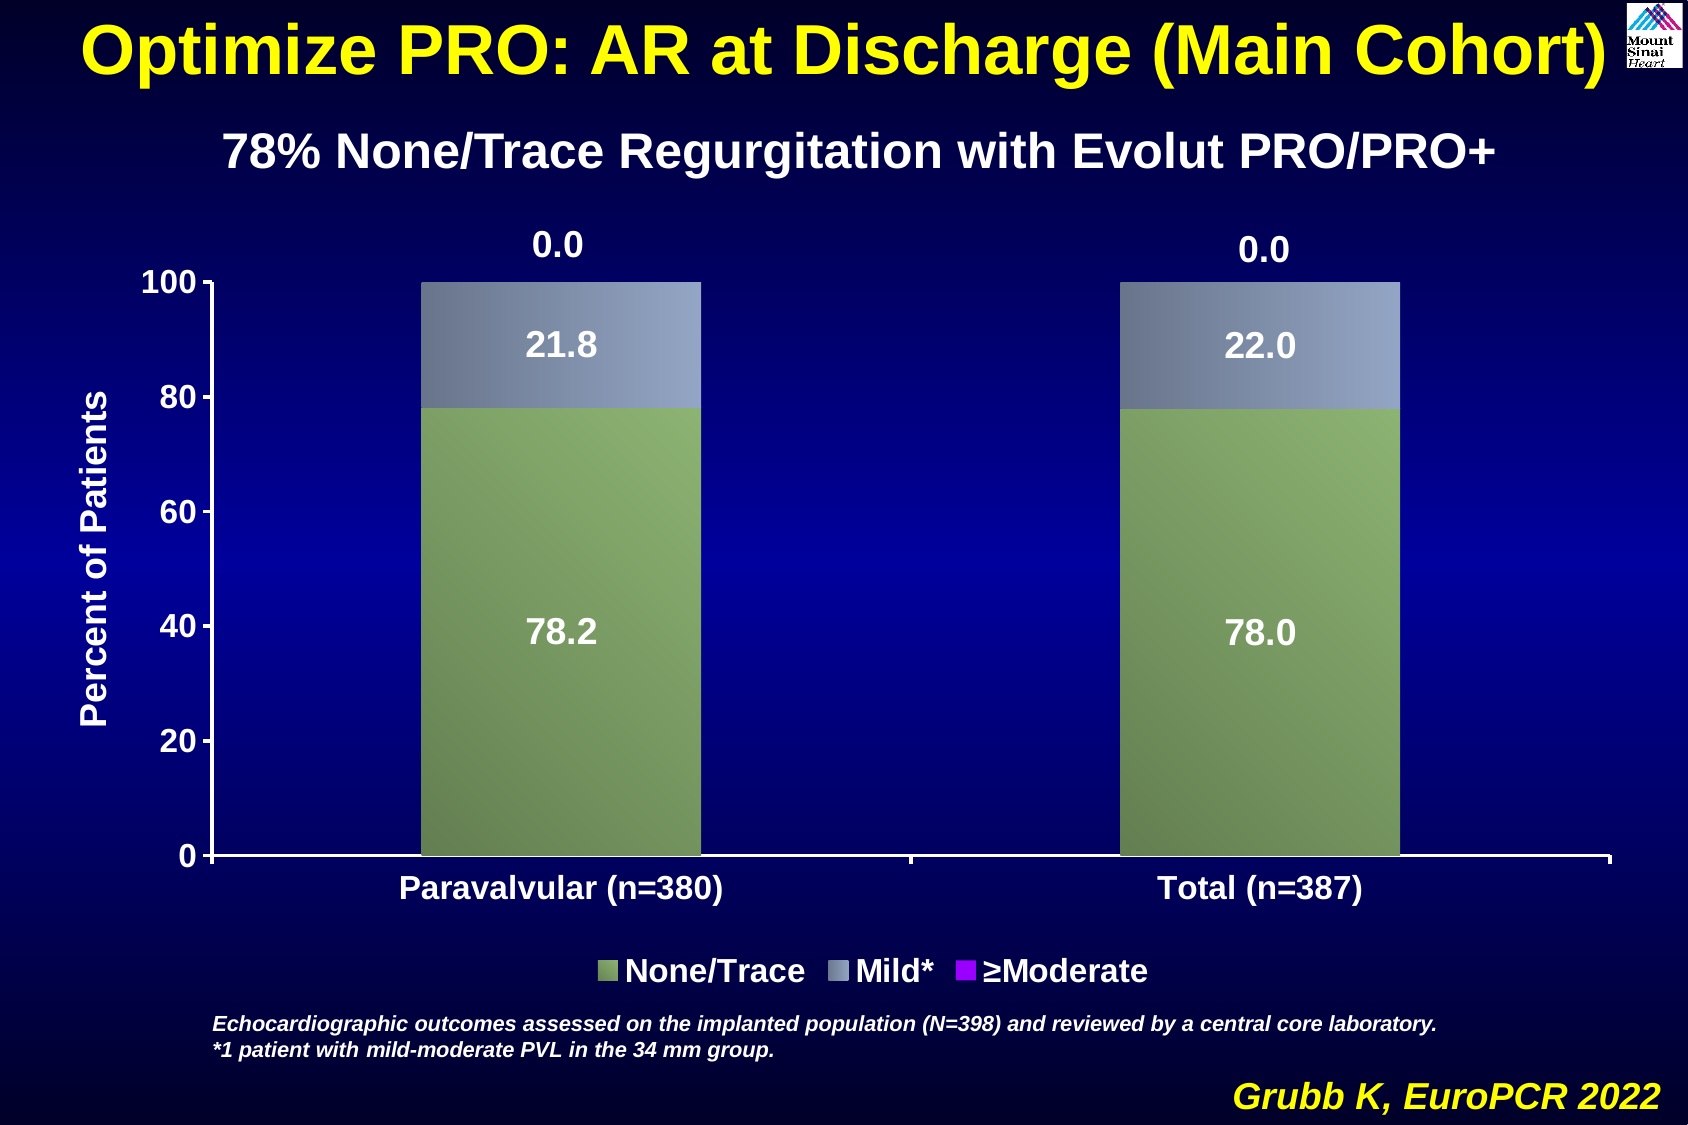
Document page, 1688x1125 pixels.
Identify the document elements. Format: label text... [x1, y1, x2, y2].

text_box Optimize PRO: AR at Discharge (Main Cohort) [0, 1, 1688, 89]
chart [113, 206, 1633, 996]
text_box Percent of Patients [65, 278, 113, 842]
text_box Grubb K, EuroPCR 2022 [1217, 1064, 1688, 1125]
text_box 78% None/Trace Regurgitation with Evolut PRO/PRO+ [181, 116, 1535, 179]
text_box Echocardiographic outcomes assessed on the implanted population (N=398) and reviewed by a central core laboratory. *1 patient with mild-moderate PVL in the 34 mm group. [210, 1007, 1622, 1062]
